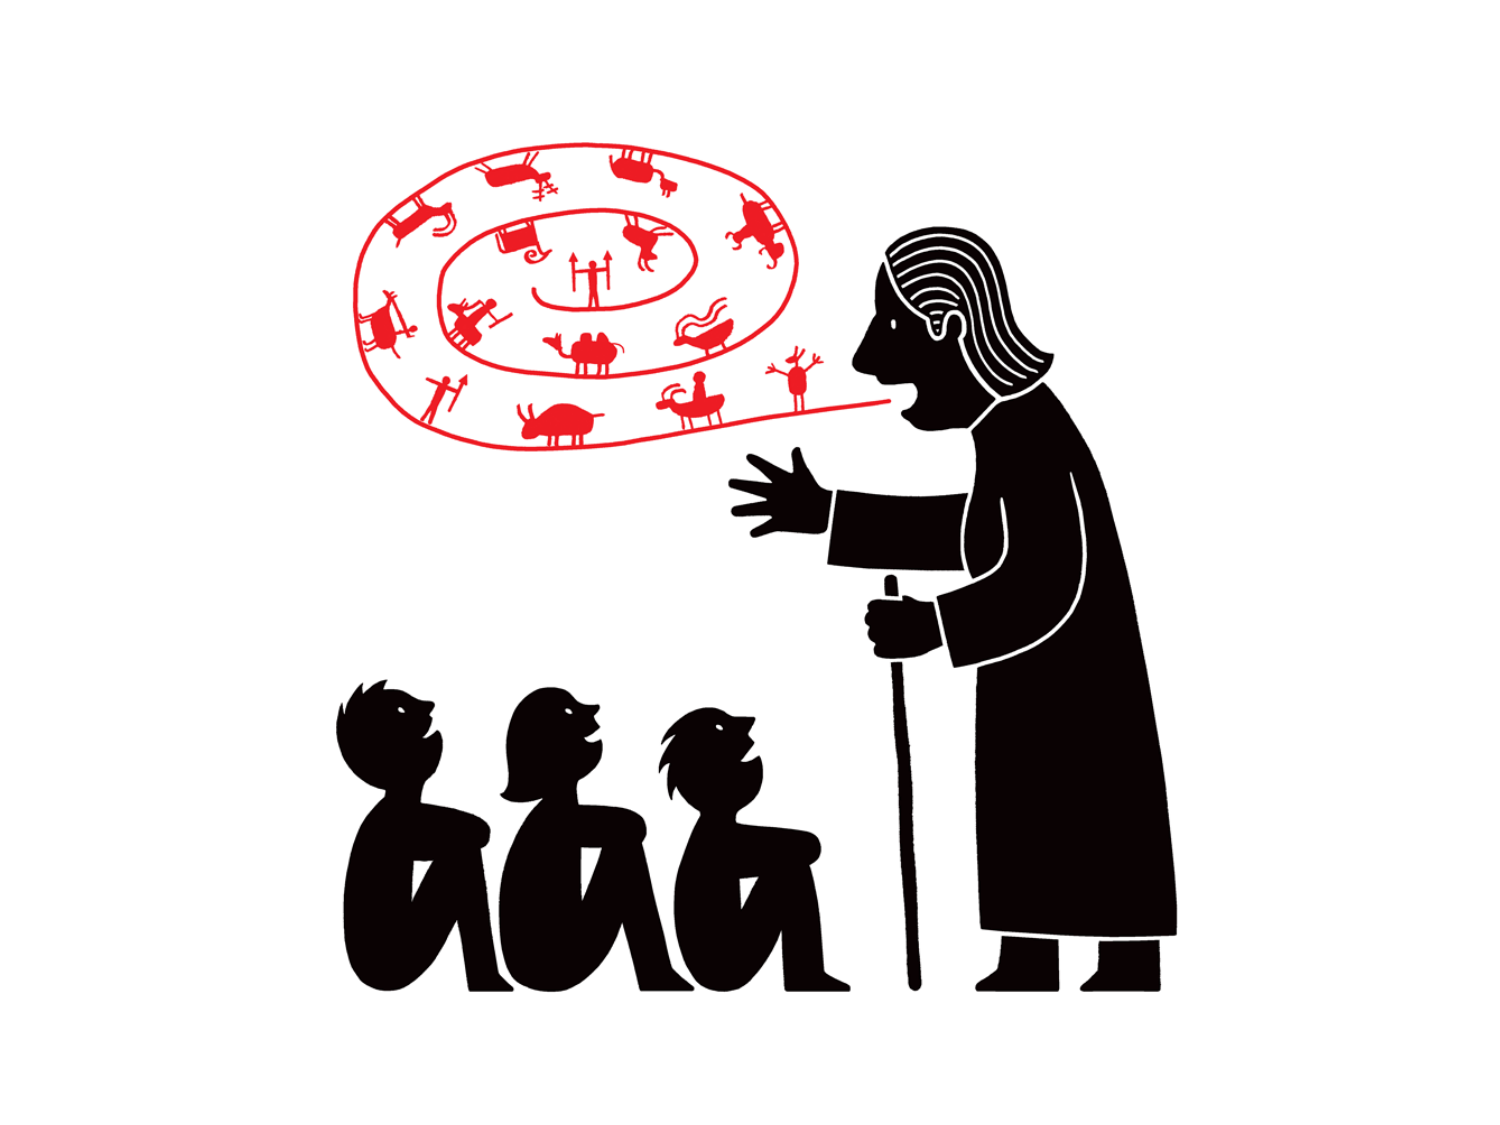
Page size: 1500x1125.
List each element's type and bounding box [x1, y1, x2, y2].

picture [55, 113, 1448, 1022]
